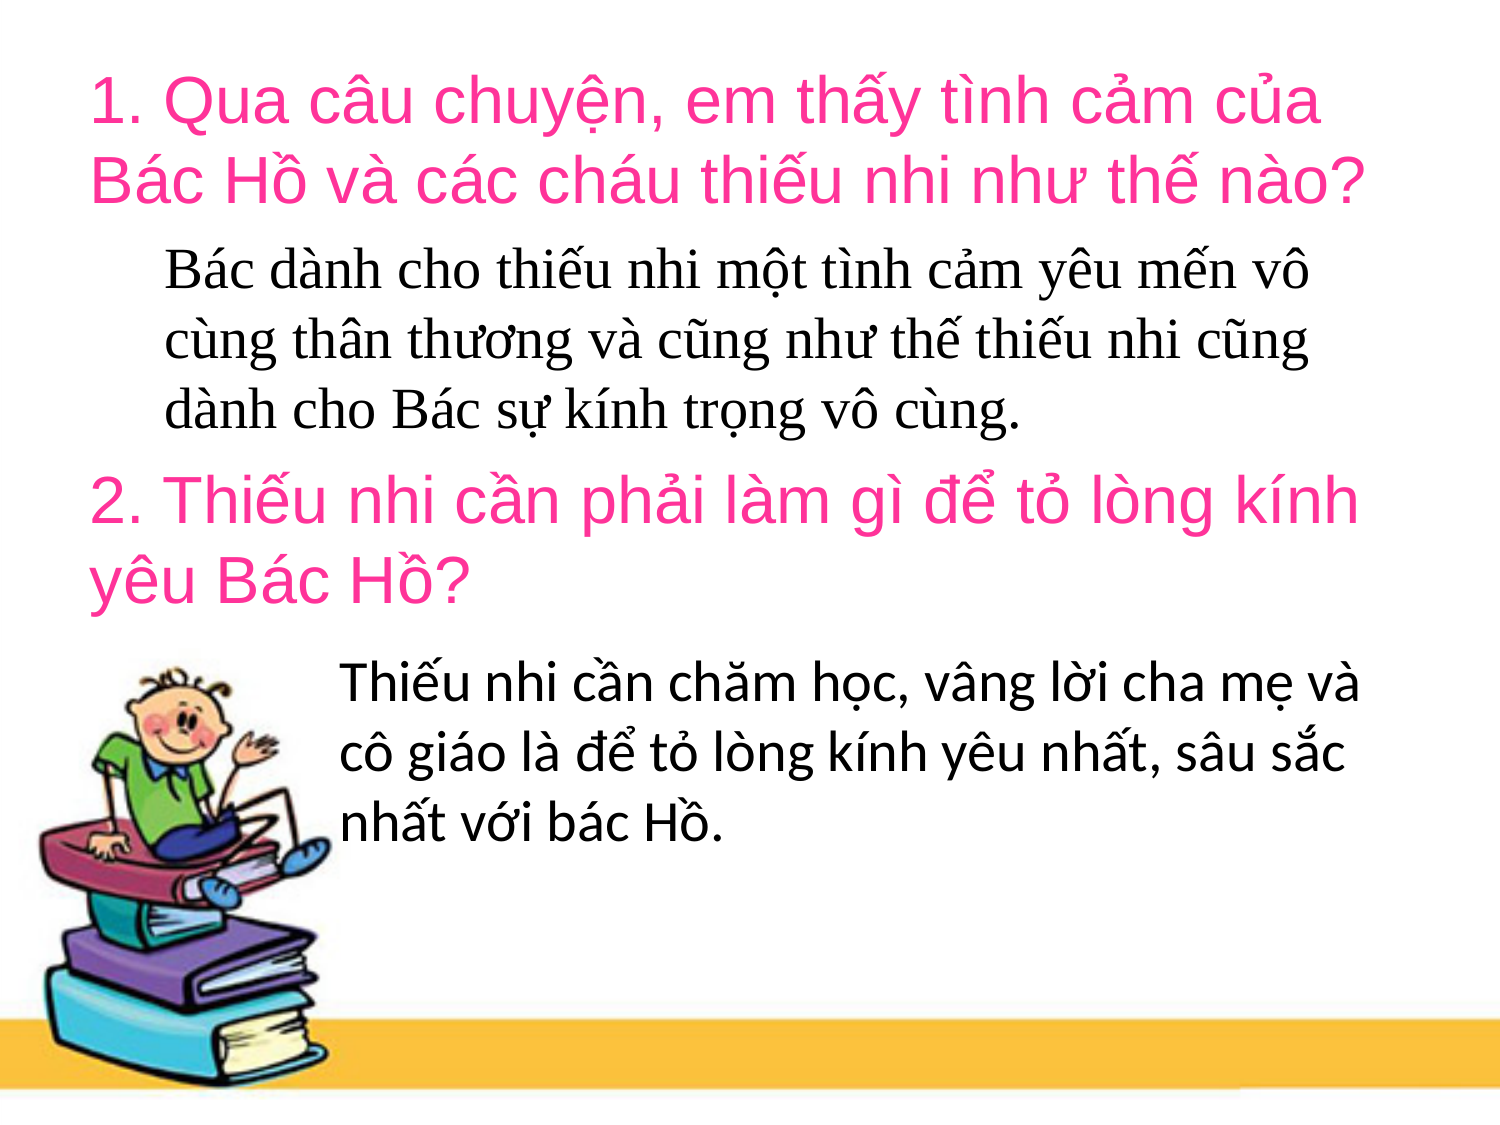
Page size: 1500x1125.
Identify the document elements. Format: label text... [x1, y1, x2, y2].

text_box Bác dành cho thiếu nhi một tình cảm yêu mến vô cùng thân thương và cũng như thế thiếu nhi cũng dành cho Bác sự kính trọng vô cùng. [149, 222, 1438, 448]
text_box Thiếu nhi cần chăm học, vâng lời cha mẹ và cô giáo là để tỏ lòng kính yêu nhất, sâu sắc nhất với bác Hồ. [324, 635, 1400, 860]
text_box 2. Thiếu nhi cần phải làm gì để tỏ lòng kính yêu Bác Hồ? [74, 449, 1438, 625]
text_box 1. Qua câu chuyện, em thấy tình cảm của Bác Hồ và các cháu thiếu nhi như thế nào? [74, 49, 1413, 225]
picture [0, 0, 1500, 1125]
